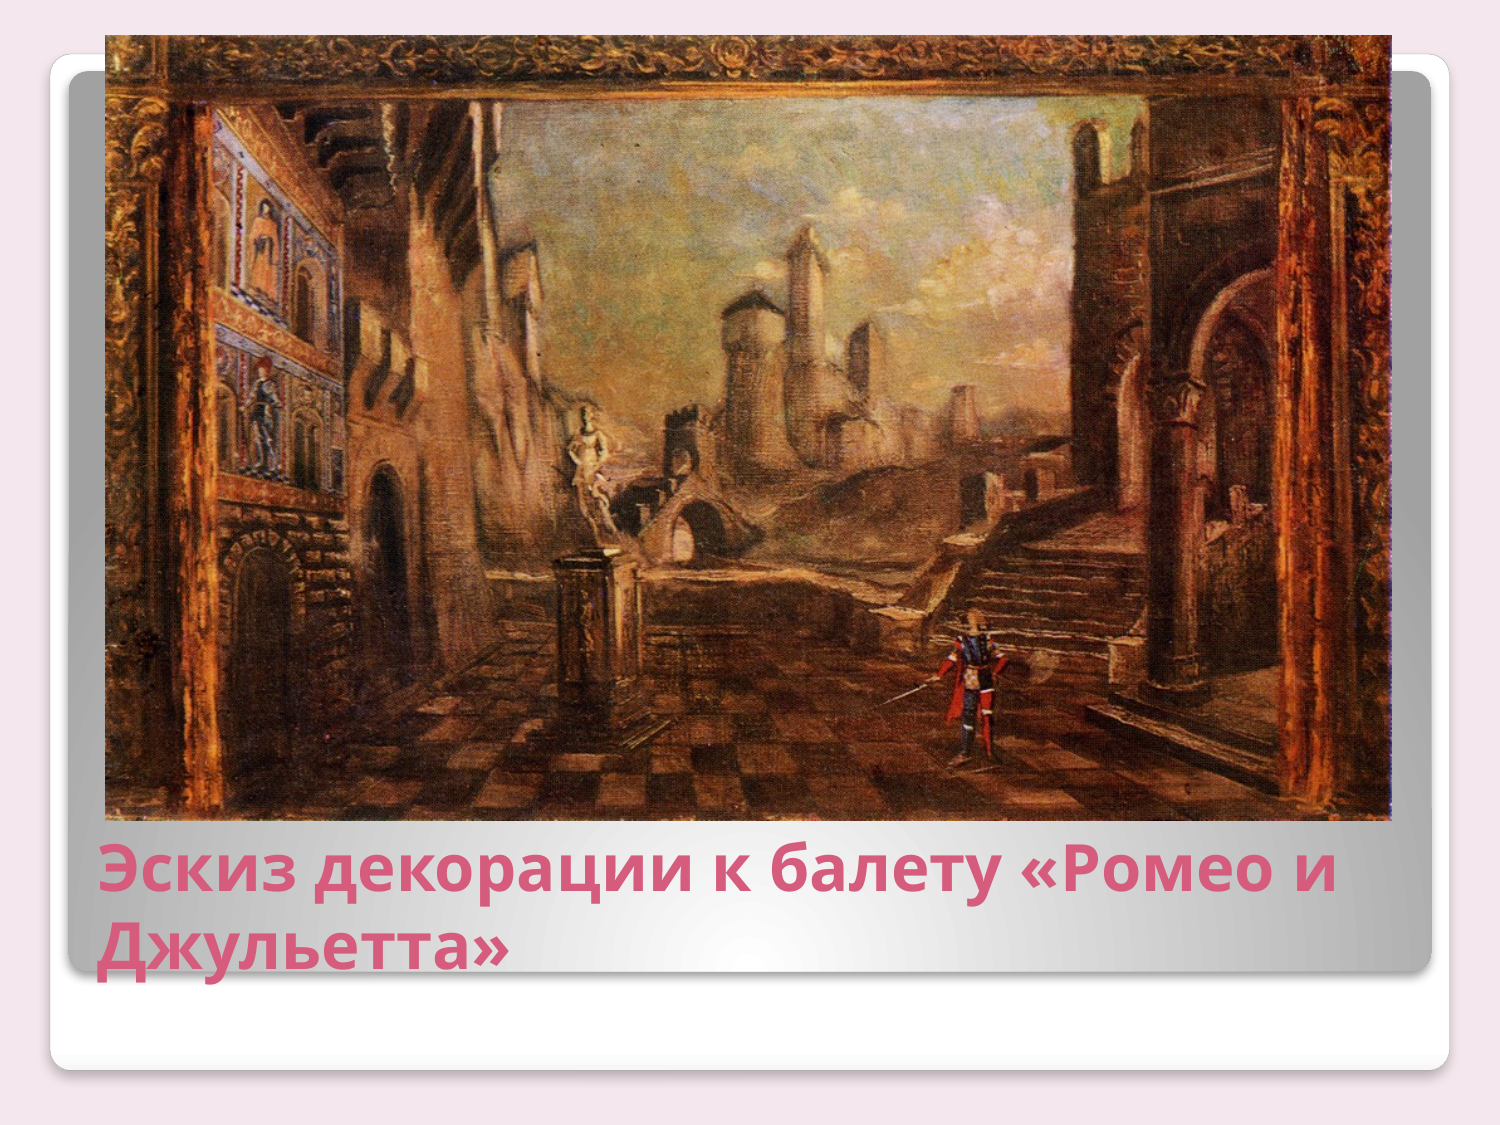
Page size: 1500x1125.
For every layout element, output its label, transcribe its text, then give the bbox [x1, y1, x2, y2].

picture [105, 34, 1393, 821]
title Эскиз декорации к балету «Ромео и Джульетта» [82, 817, 1425, 991]
